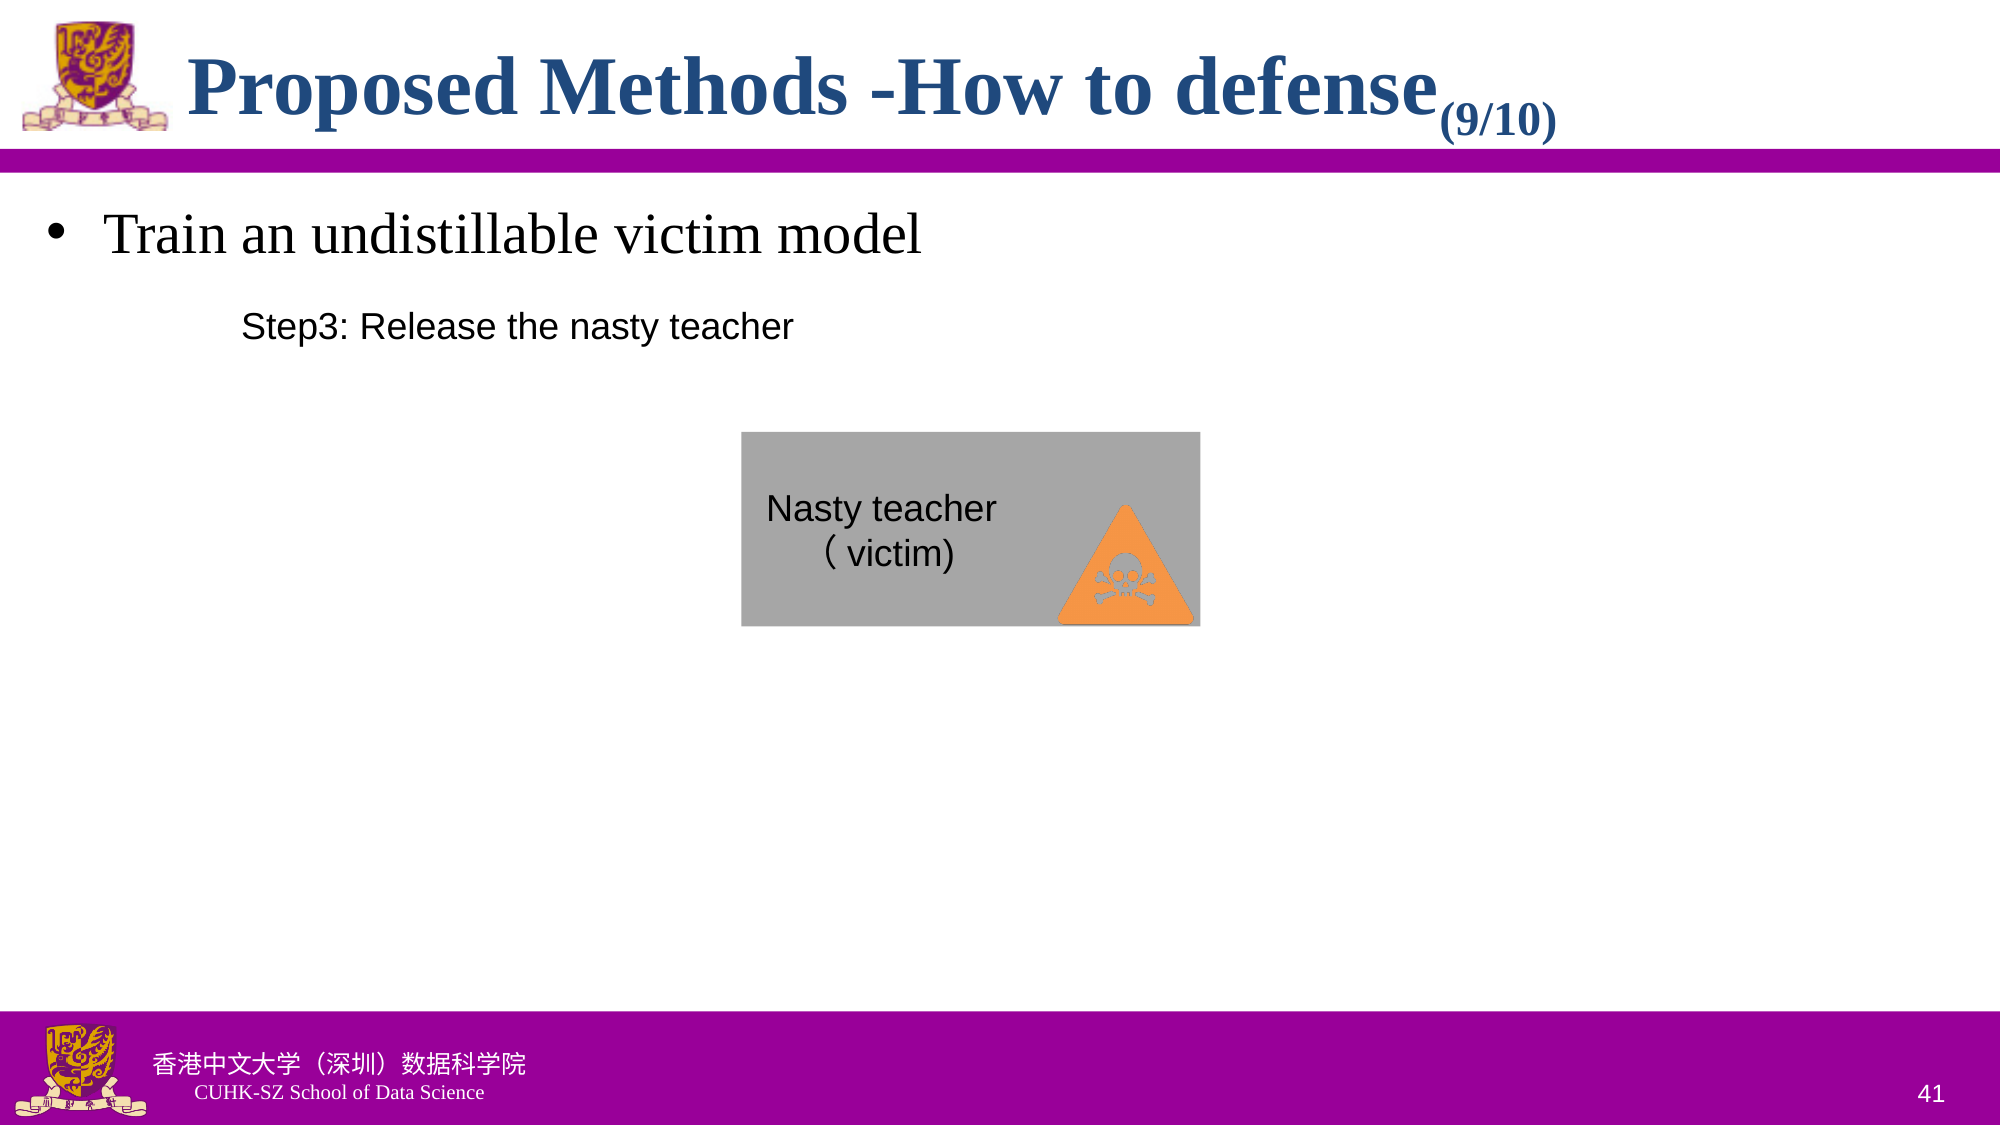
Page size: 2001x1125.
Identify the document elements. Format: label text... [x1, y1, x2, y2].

text_box Proposed Methods -How to defense(9/10) [172, 23, 1898, 138]
text_box Nasty teacher （victim) [741, 431, 1201, 627]
picture [21, 20, 173, 131]
picture [989, 451, 1201, 641]
slide_number 41 [1493, 1070, 1961, 1125]
picture [14, 1023, 149, 1117]
text_box Train an undistillable victim model [32, 187, 1919, 273]
text_box Step3: Release the nasty teacher [226, 294, 810, 355]
